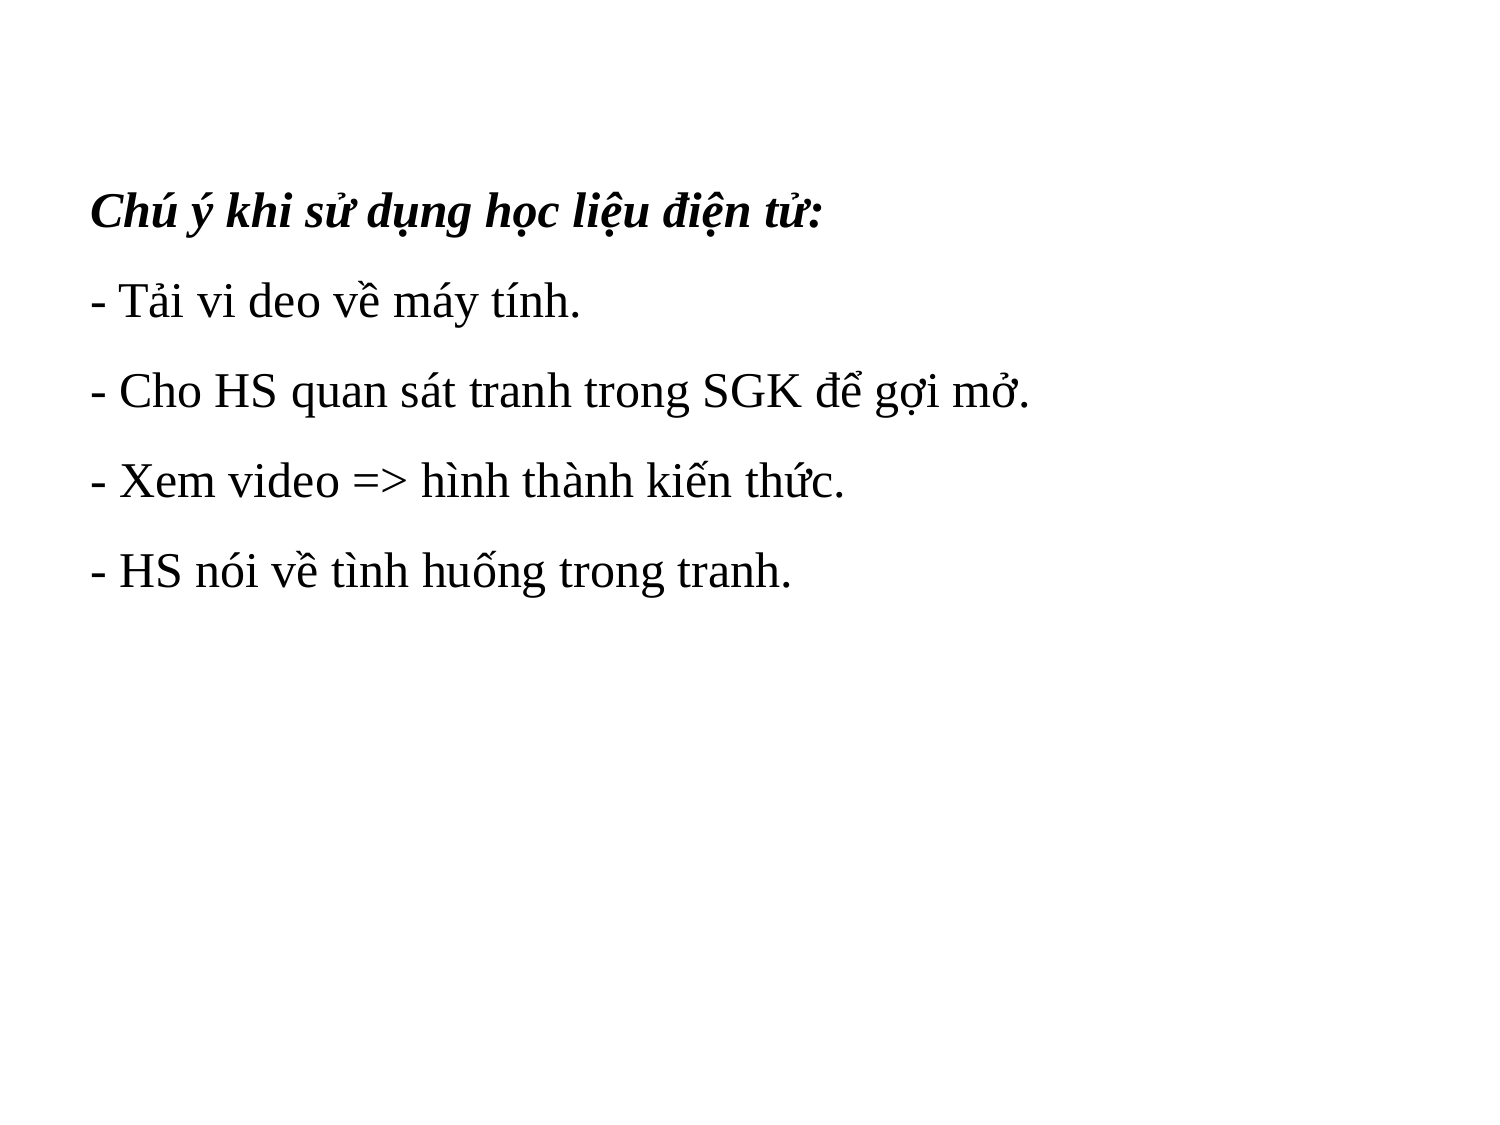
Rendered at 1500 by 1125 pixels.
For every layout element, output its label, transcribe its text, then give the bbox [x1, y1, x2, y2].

title Chú ý khi sử dụng học liệu điện tử: - Tải vi deo về máy tính. - Cho HS quan sát tranh trong SGK để gợi mở. - Xem video => hình thành kiến thức. - HS nói về tình huống trong tranh. [75, 45, 1425, 700]
